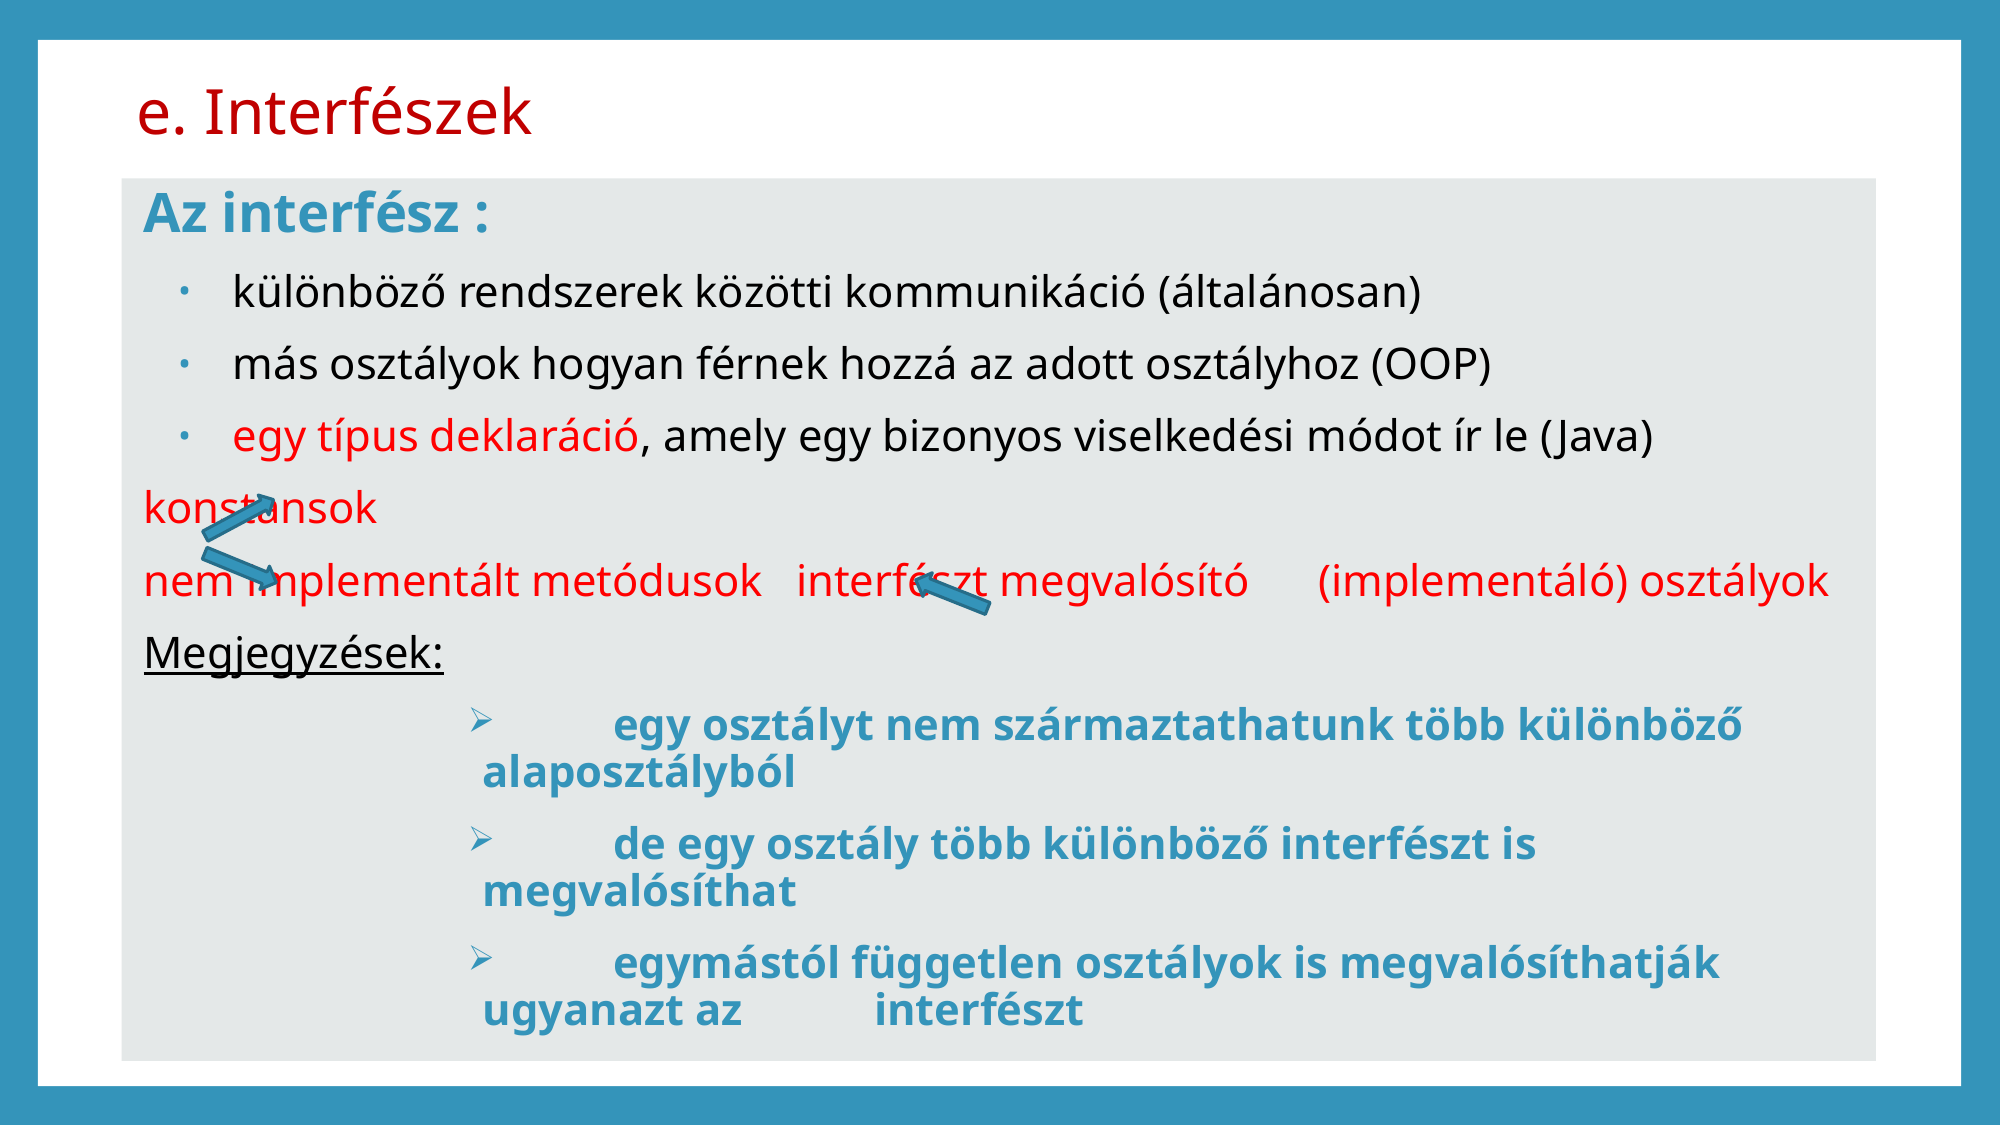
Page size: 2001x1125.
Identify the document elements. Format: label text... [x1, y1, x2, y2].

list Az interfész : különböző rendszerek közötti kommunikáció (általánosan) más osztályok hogyan férnek hozzá az adott osztályhoz (OOP) egy típus deklaráció, amely egy bizonyos viselkedési módot ír le (Java) konstansok nem implementált metódusok interfészt megvalósító (implementáló) osztályok Megjegyzések: egy osztályt nem származtathatunk több különböző alaposztályból de egy osztály több különböző interfészt is megvalósíthat egymástól független osztályok is megvalósíthatják ugyanazt az interfészt [121, 180, 1876, 1061]
title e. Interfészek [121, 48, 1876, 180]
text_box [201, 493, 275, 543]
text_box [914, 571, 992, 616]
text_box [200, 545, 278, 591]
